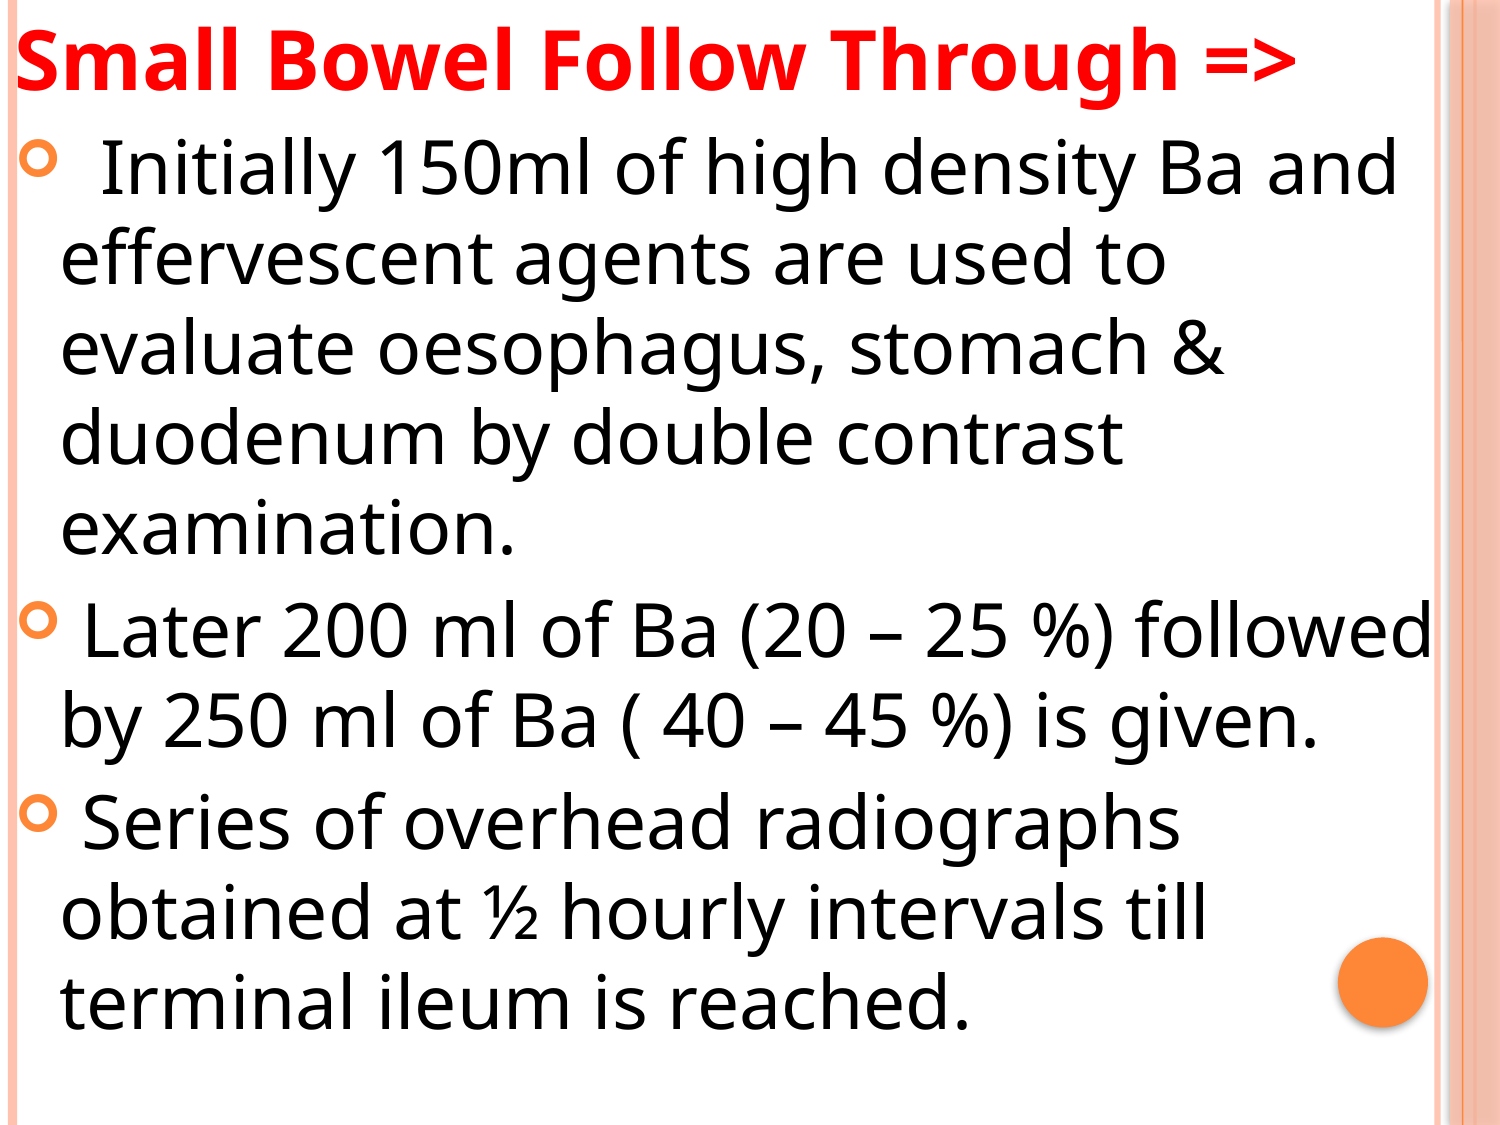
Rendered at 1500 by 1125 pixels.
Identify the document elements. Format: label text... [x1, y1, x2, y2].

list Small Bowel Follow Through => Initially 150ml of high density Ba and effervescent agents are used to evaluate oesophagus, stomach & duodenum by double contrast examination. Later 200 ml of Ba (20 – 25 %) followed by 250 ml of Ba ( 40 – 45 %) is given. Series of overhead radiographs obtained at ½ hourly intervals till terminal ileum is reached. [0, 0, 1500, 1100]
